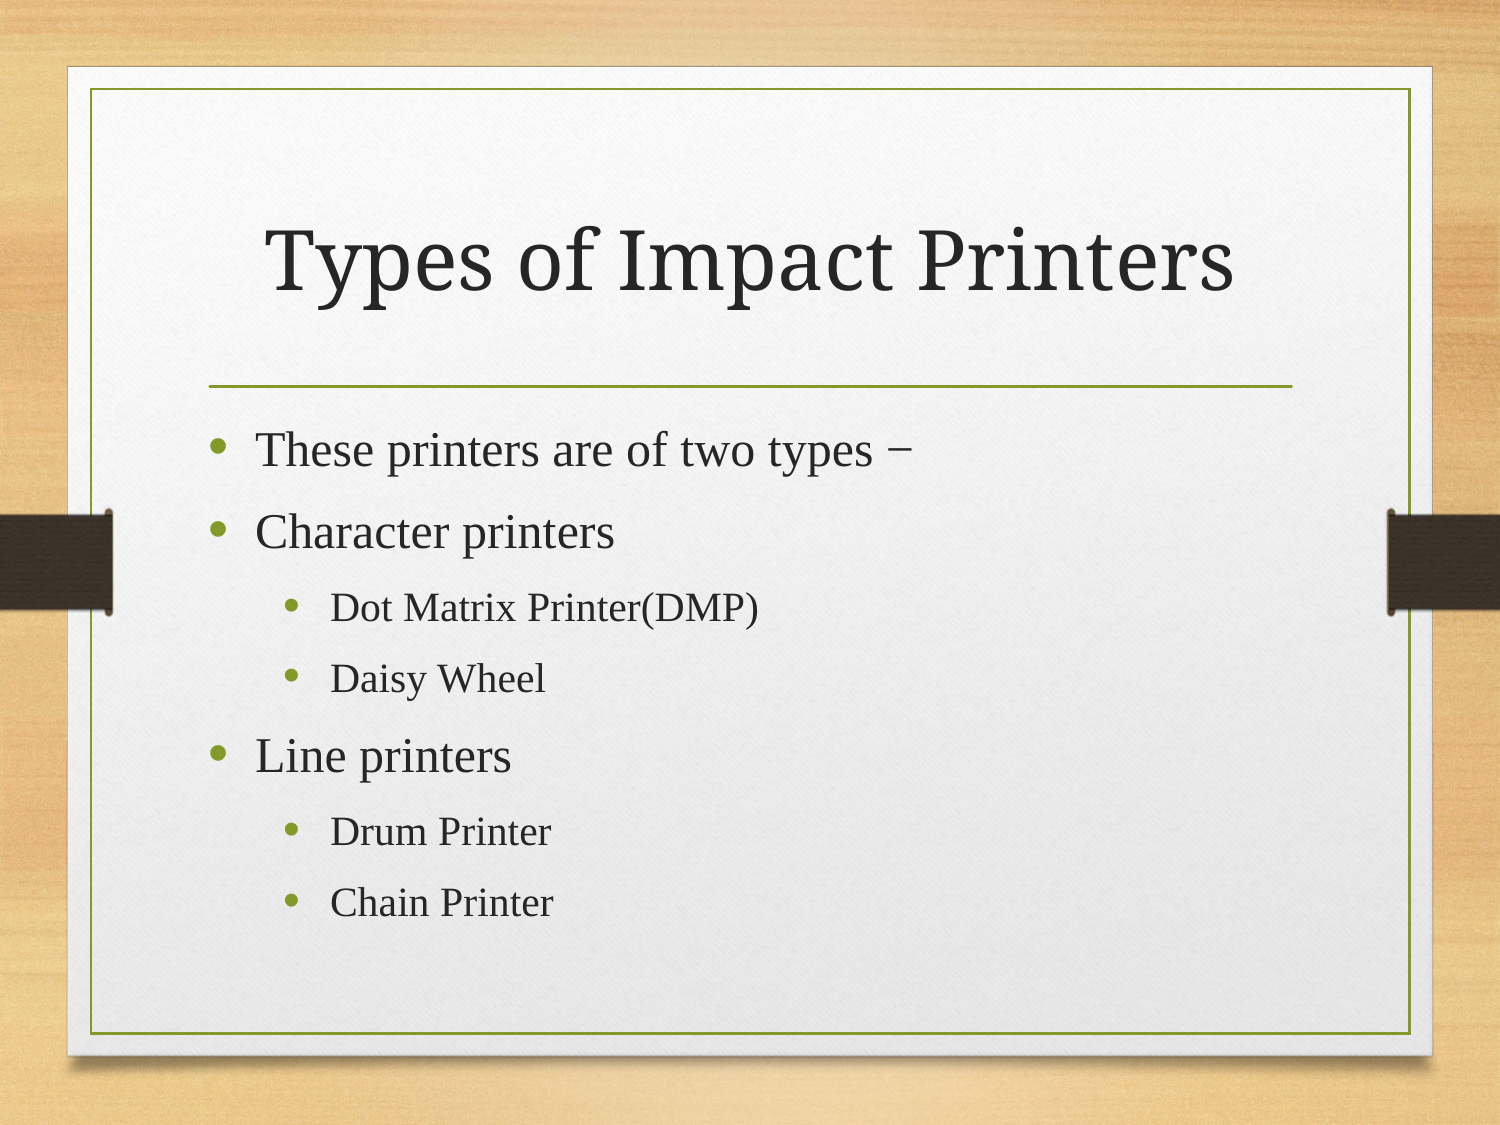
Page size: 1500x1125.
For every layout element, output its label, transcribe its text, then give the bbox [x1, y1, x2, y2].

picture [0, 0, 1500, 1125]
list These printers are of two types − Character printers Dot Matrix Printer(DMP) Daisy Wheel Line printers Drum Printer Chain Printer [193, 408, 1309, 974]
title Types of Impact Printers [193, 150, 1309, 365]
